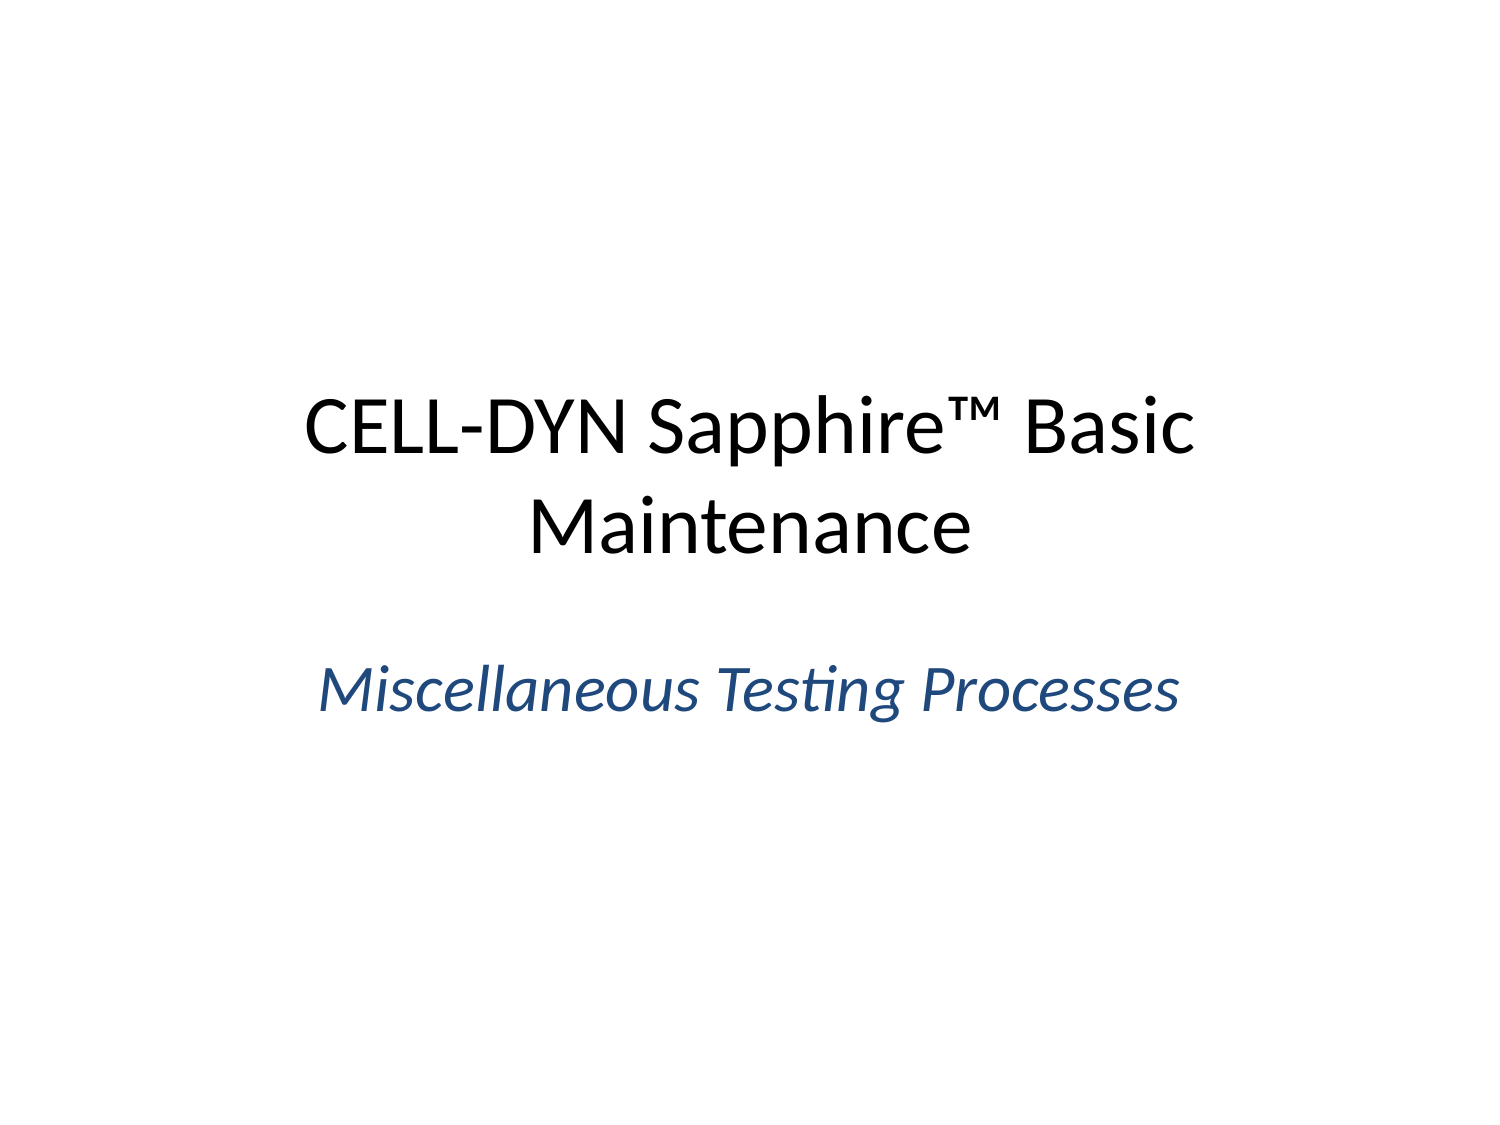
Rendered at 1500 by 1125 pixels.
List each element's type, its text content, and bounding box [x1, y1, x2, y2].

title CELL-DYN Sapphire™ Basic Maintenance [112, 349, 1388, 591]
subtitle Miscellaneous Testing Processes [225, 637, 1275, 763]
